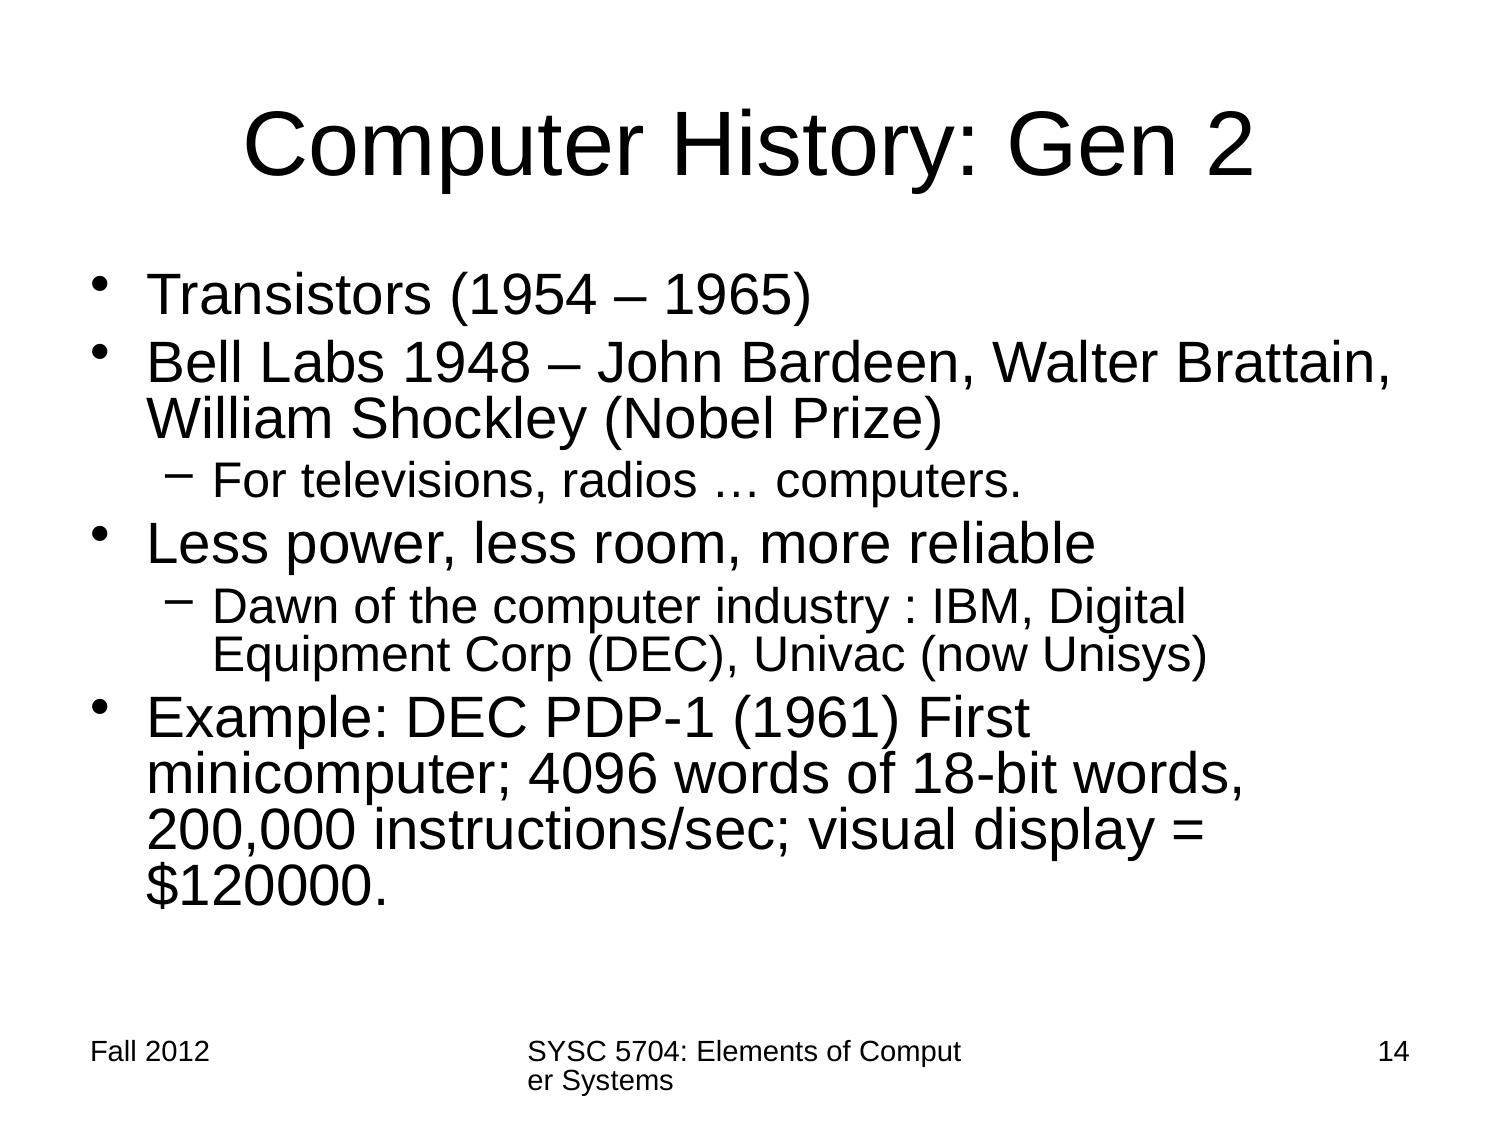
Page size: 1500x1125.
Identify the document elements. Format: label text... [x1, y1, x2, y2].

list Transistors (1954 – 1965) Bell Labs 1948 – John Bardeen, Walter Brattain, William Shockley (Nobel Prize) For televisions, radios … computers. Less power, less room, more reliable Dawn of the computer industry : IBM, Digital Equipment Corp (DEC), Univac (now Unisys) Example: DEC PDP-1 (1961) First minicomputer; 4096 words of 18-bit words, 200,000 instructions/sec; visual display = $120000. [74, 262, 1426, 1006]
footer SYSC 5704: Elements of Computer Systems [512, 1024, 988, 1103]
slide_number Fall 2012 [74, 1024, 426, 1103]
slide_number 14 [1074, 1024, 1426, 1103]
title Computer History: Gen 2 [74, 44, 1426, 233]
